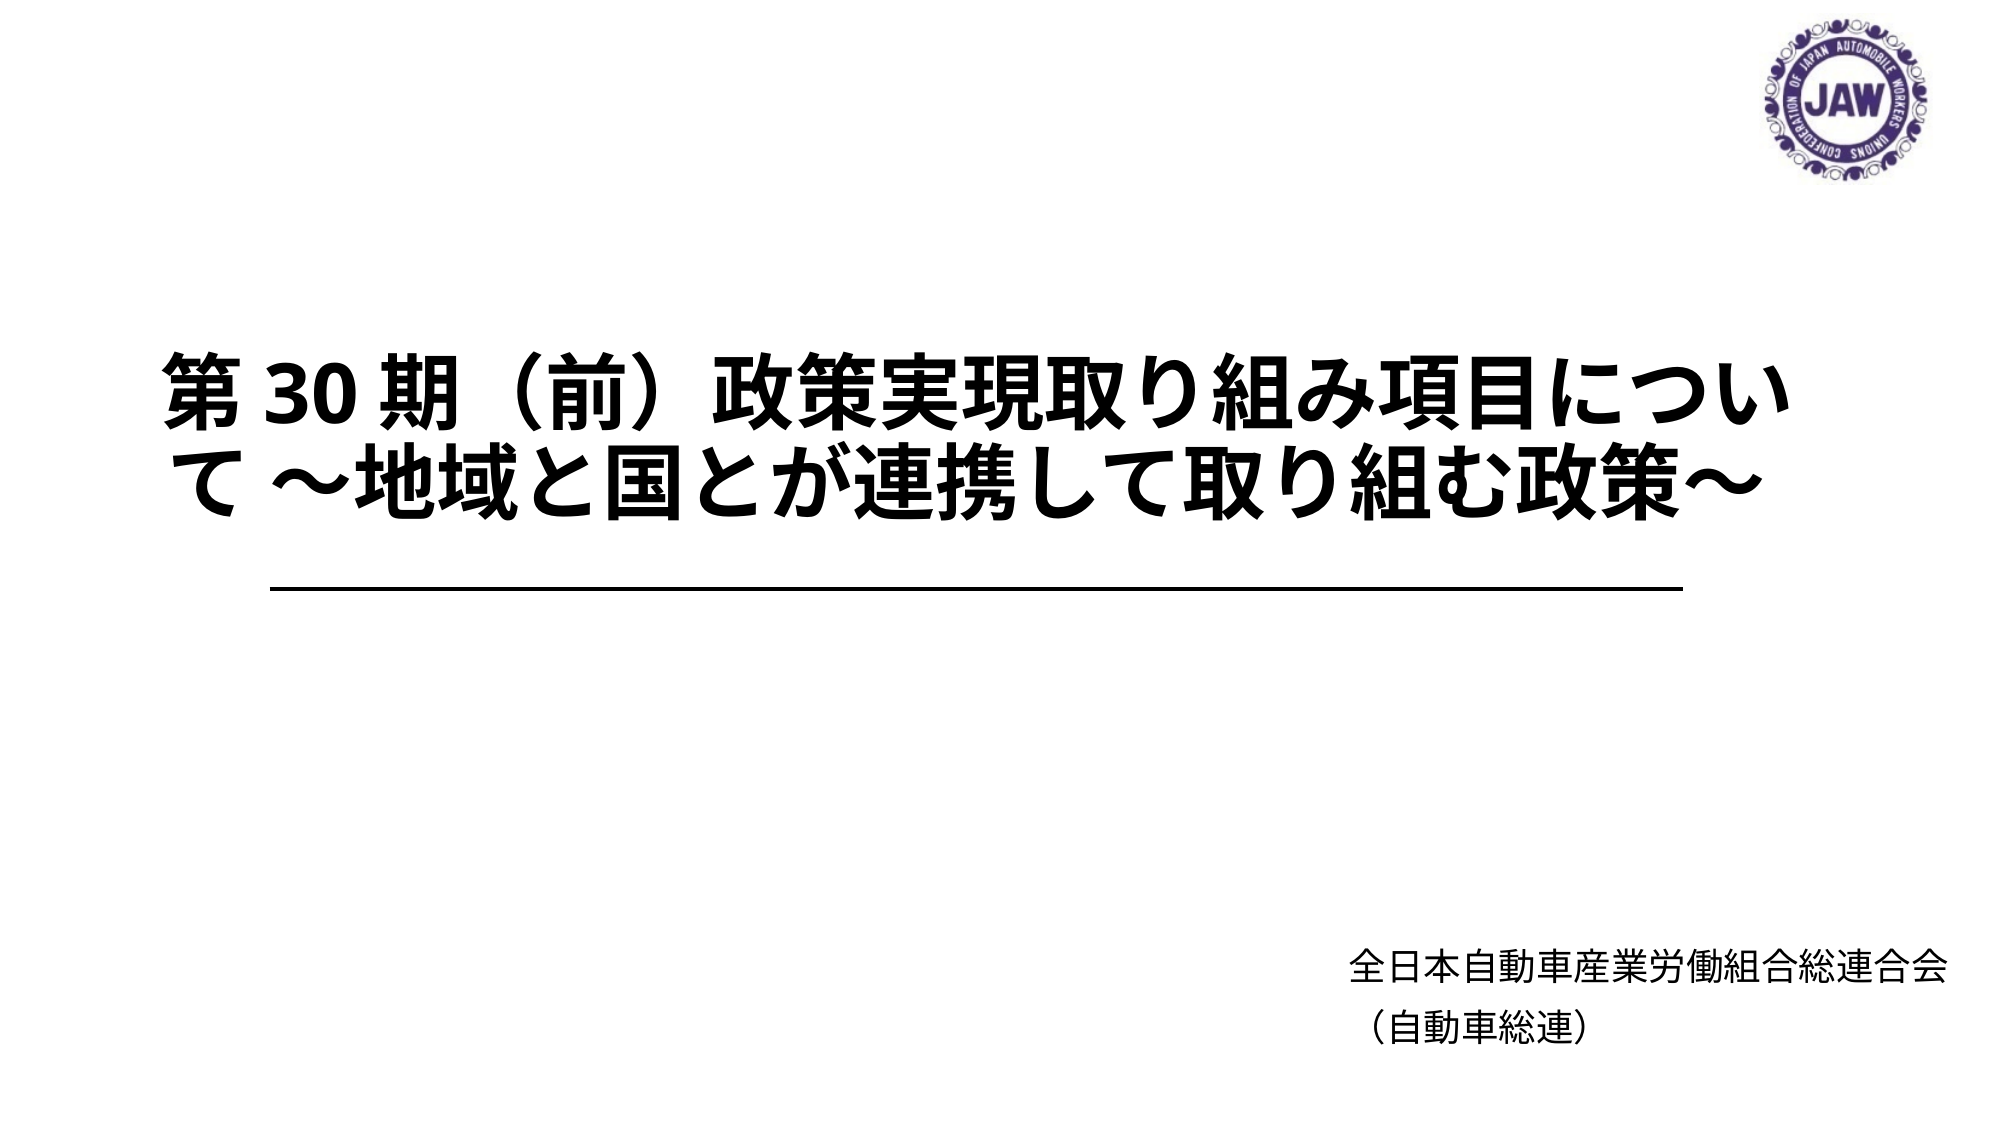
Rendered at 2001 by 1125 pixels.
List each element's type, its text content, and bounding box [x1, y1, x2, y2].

picture [1759, 13, 1946, 185]
subtitle 全日本自動車産業労働組合総連合会 （自動車総連） [1333, 940, 1972, 1112]
title 第30期（前）政策実現取り組み項目について ～地域と国とが連携して取り組む政策～ [142, 321, 1811, 563]
